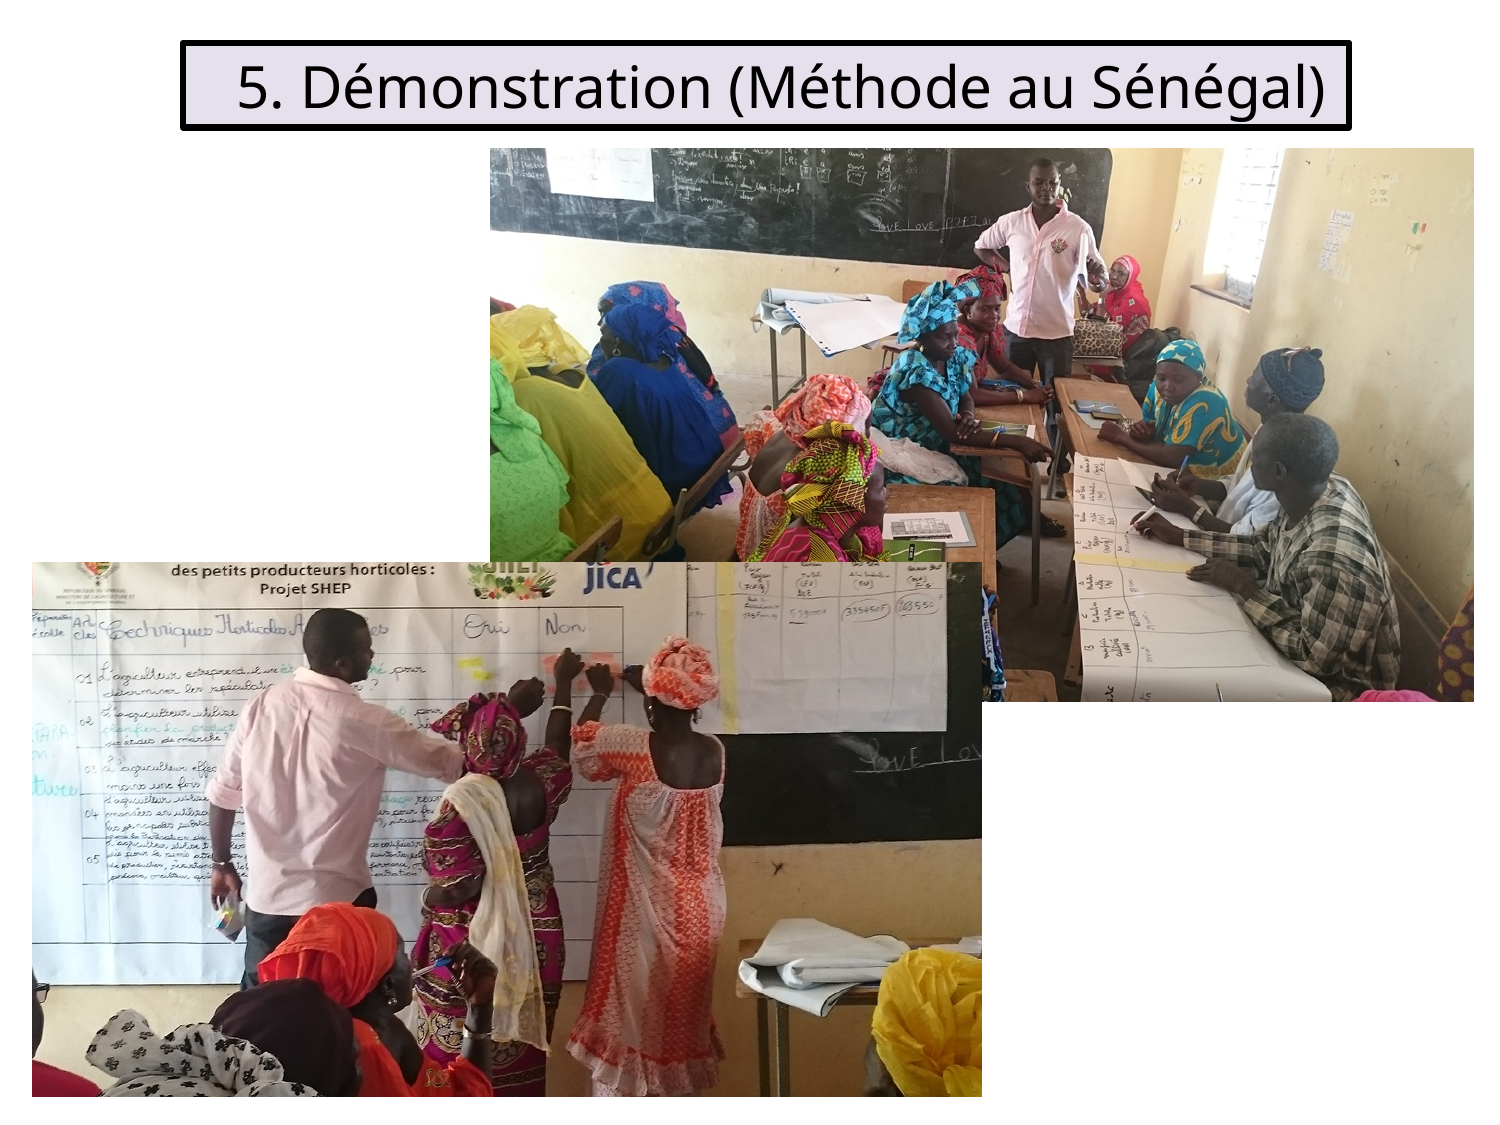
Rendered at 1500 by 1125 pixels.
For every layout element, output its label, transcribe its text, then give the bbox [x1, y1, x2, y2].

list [490, 148, 1474, 702]
text_box 5. Démonstration (Méthode au Sénégal) [182, 42, 1350, 128]
picture [31, 562, 982, 1097]
